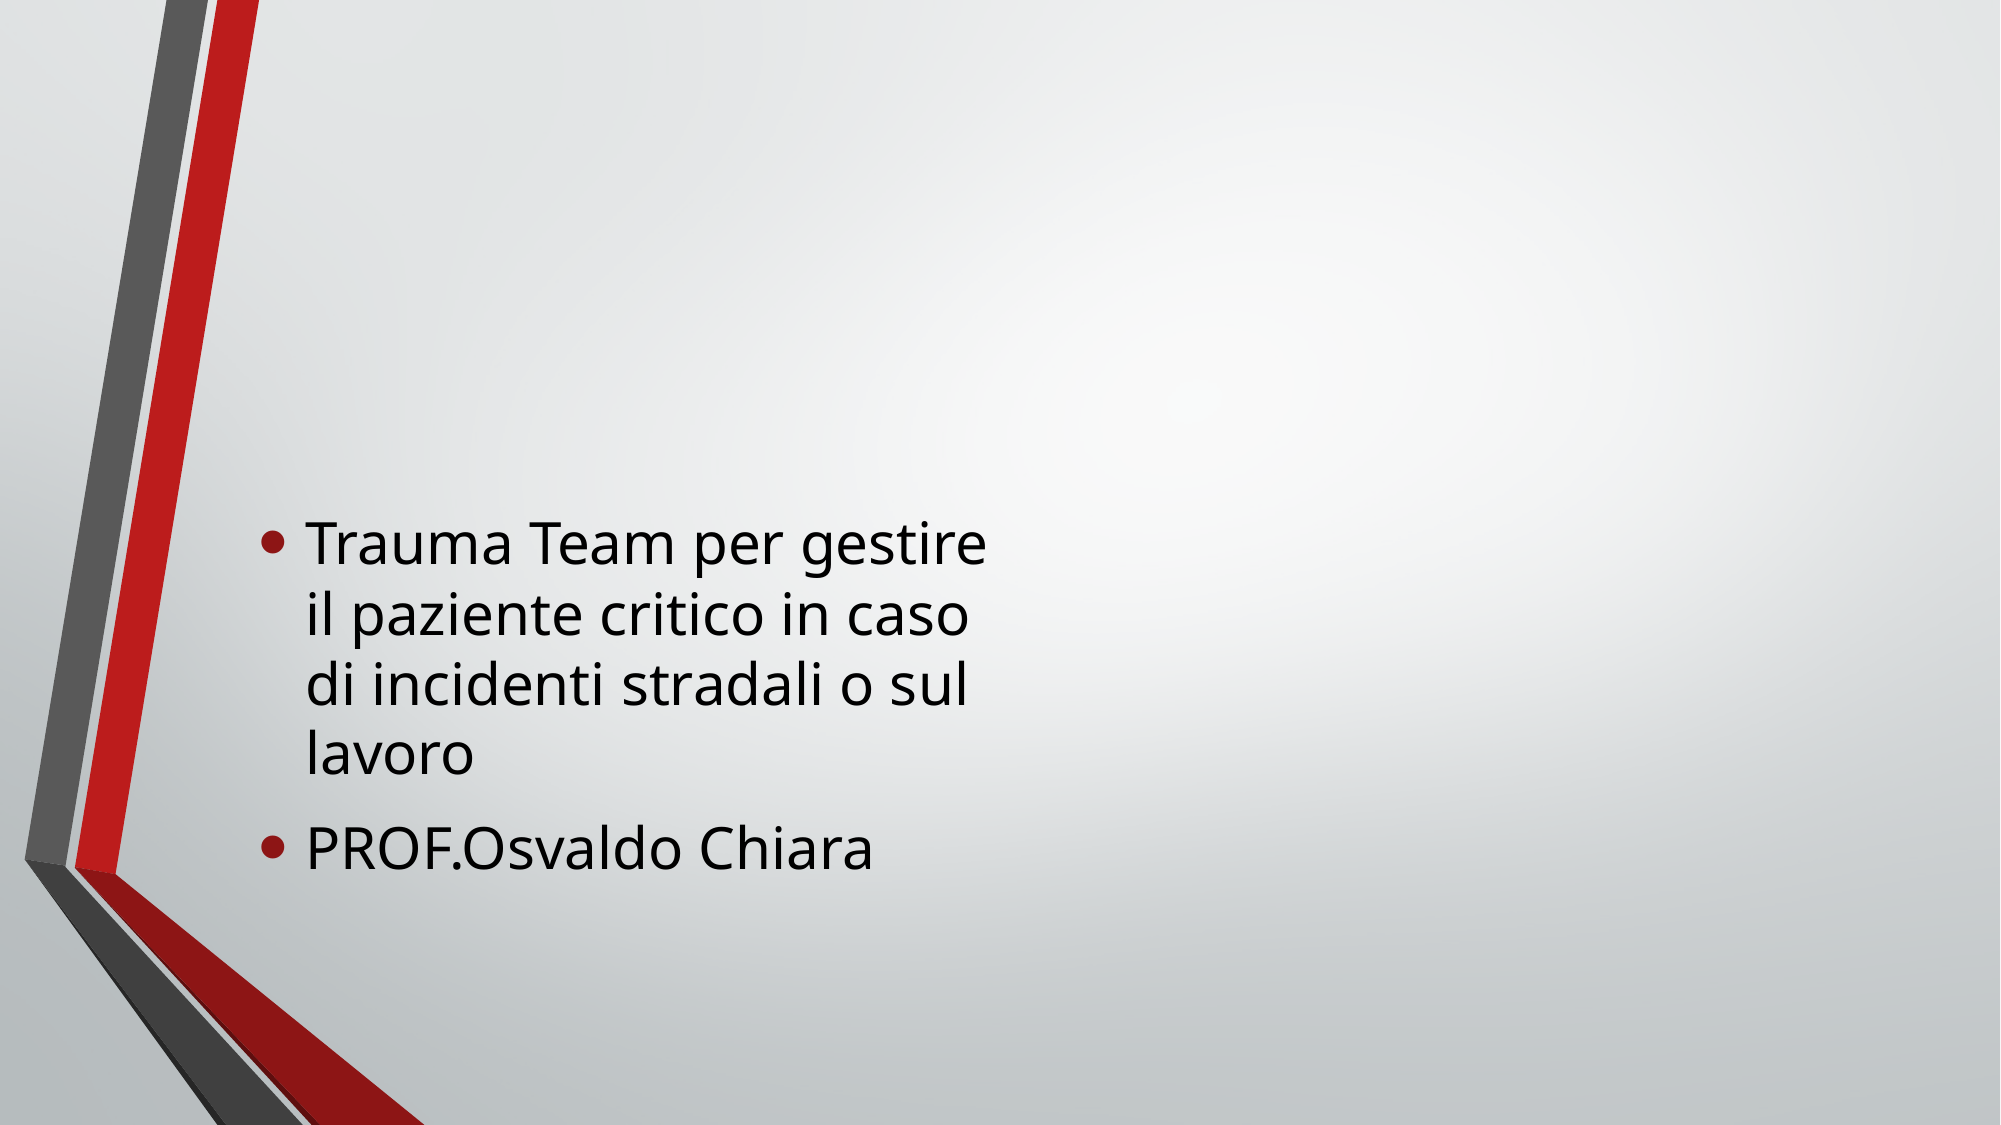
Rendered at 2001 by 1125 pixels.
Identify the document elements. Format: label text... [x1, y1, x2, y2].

list Trauma Team per gestire il paziente critico in caso di incidenti stradali o sul lavoro PROF.Osvaldo Chiara [243, 437, 1047, 950]
